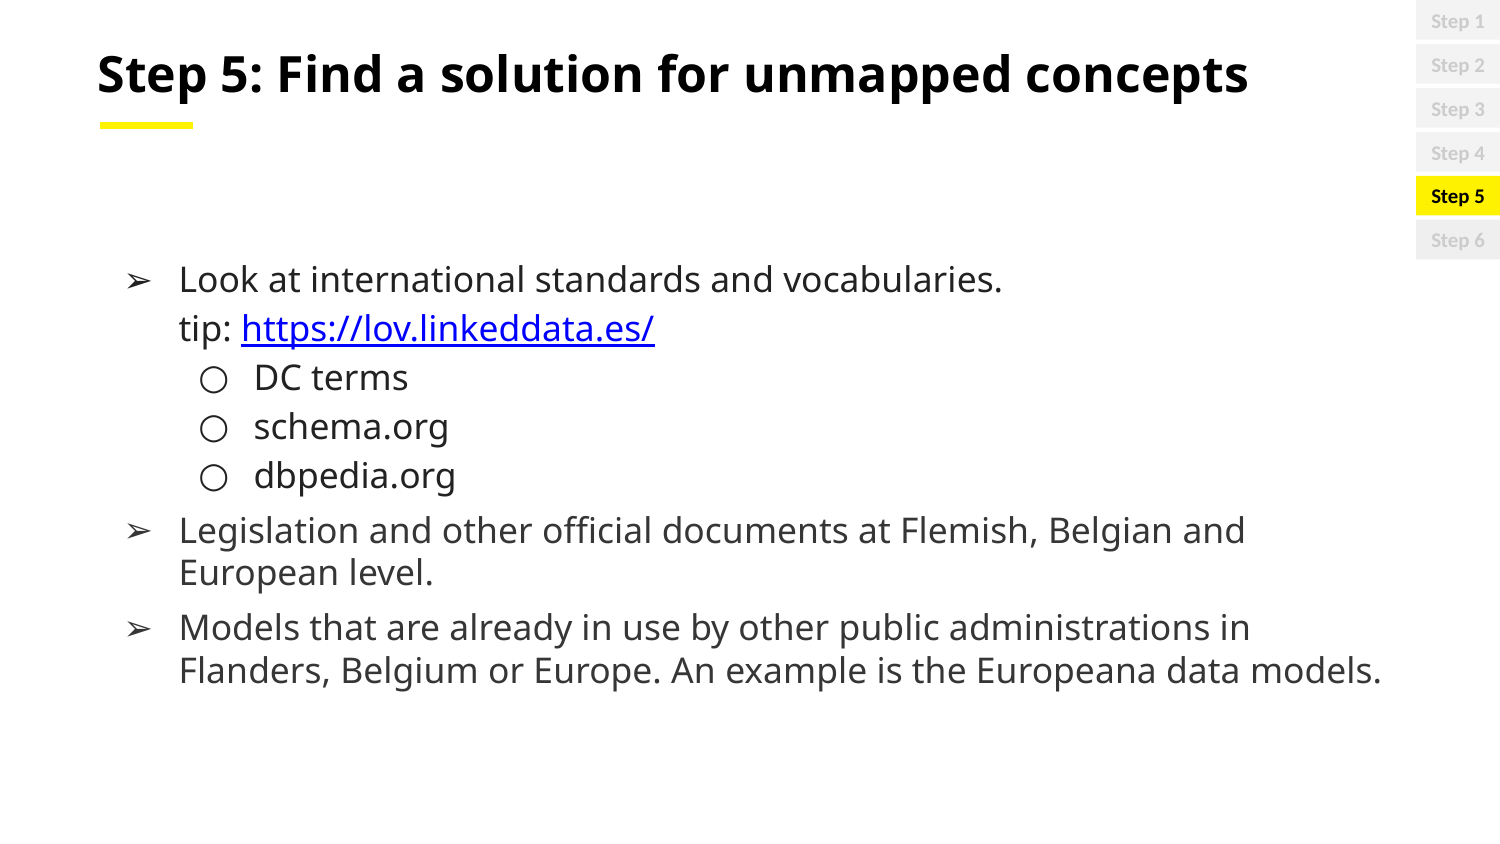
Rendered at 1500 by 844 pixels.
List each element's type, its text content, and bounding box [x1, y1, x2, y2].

text_box Step 1 [1416, 0, 1500, 40]
text_box Step 3 [1416, 88, 1500, 128]
text_box Step 5 [1416, 175, 1500, 216]
text_box Step 4 [1416, 131, 1500, 172]
text_box Step 6 [1416, 219, 1500, 260]
list Look at international standards and vocabularies. tip: https://lov.linkeddata.es/ DC terms schema.org dbpedia.org Legislation and other official documents at Flemish, Belgian and European level. Models that are already in use by other public administrations in Flanders, Belgium or Europe. An example is the Europeana data models. [88, 235, 1412, 688]
text_box Step 2 [1416, 43, 1500, 84]
text_box Step 5: Find a solution for unmapped concepts [82, 27, 1500, 101]
